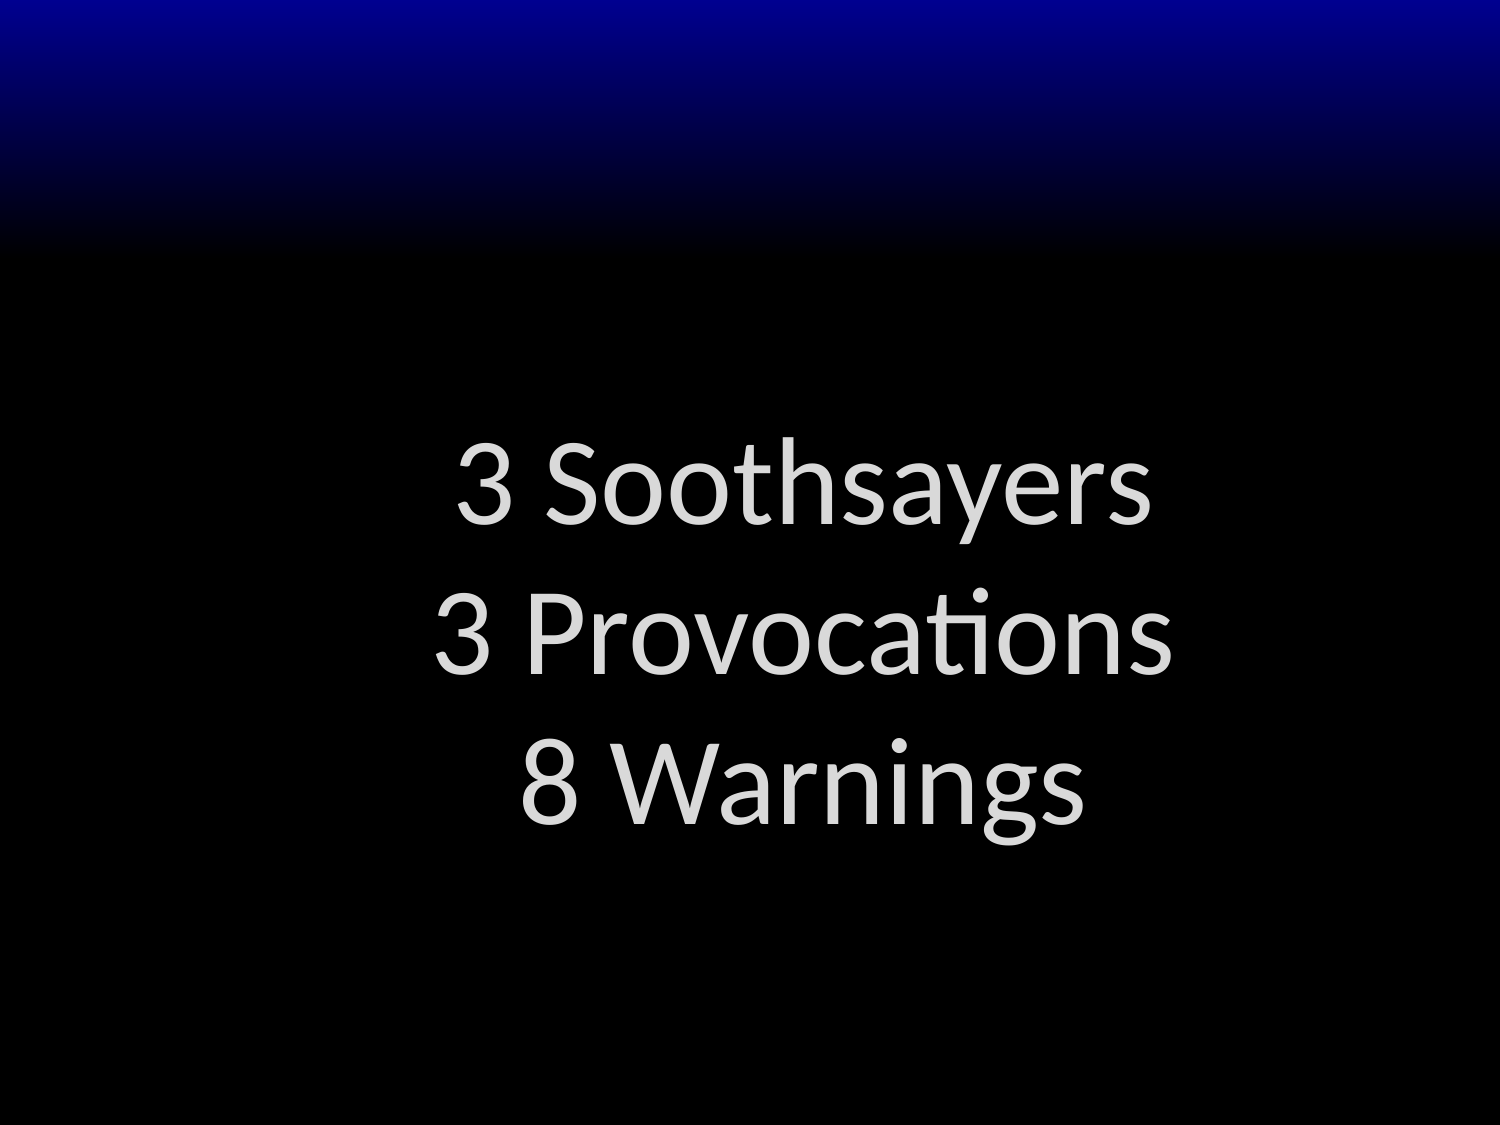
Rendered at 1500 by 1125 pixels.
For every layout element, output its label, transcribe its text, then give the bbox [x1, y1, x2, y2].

text_box 3 Soothsayers 3 Provocations 8 Warnings [272, 392, 1335, 857]
